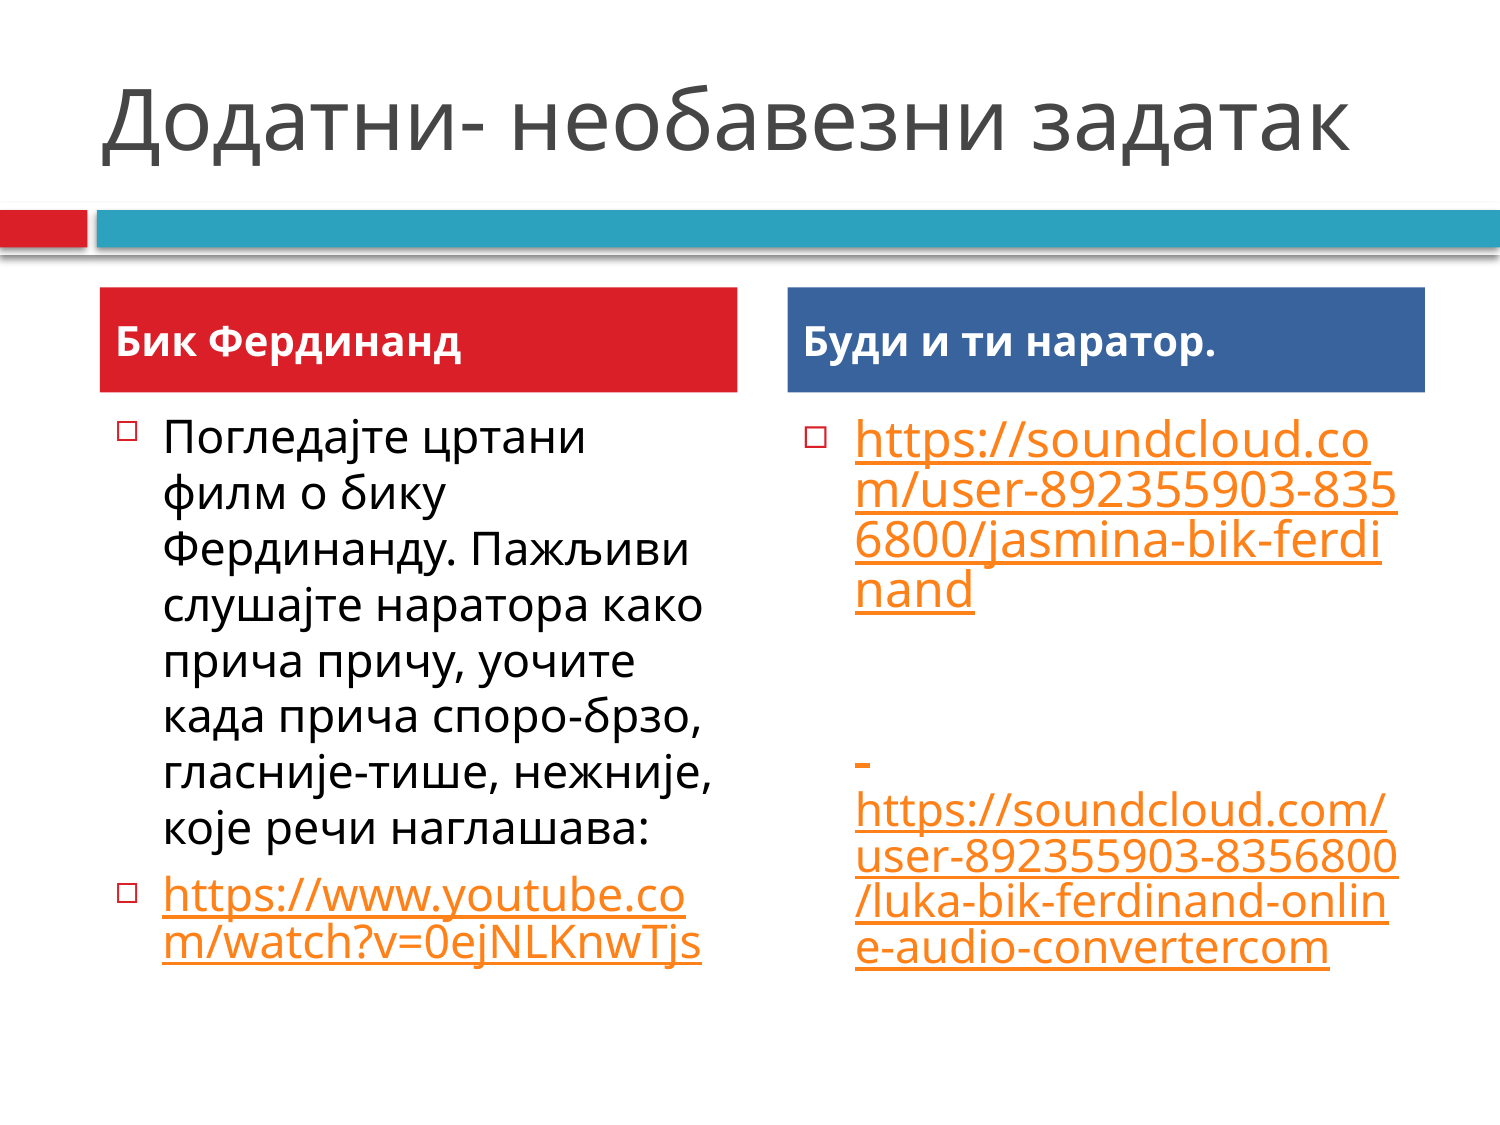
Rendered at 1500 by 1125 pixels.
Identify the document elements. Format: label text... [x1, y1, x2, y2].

list Бик Фердинанд [99, 287, 738, 393]
list Буди и ти наратор. [787, 287, 1425, 393]
list Погледајте цртани филм о бику Фердинанду. Пажљиви слушајте наратора како прича причу, уочите када прича споро-брзо, гласније-тише, нежније, које речи наглашава: https://www.youtube.com/watch?v=0ejNLKnwTjs [99, 399, 738, 988]
list https://soundcloud.com/user-892355903-8356800/jasmina-bik-ferdinand https://soundcloud.com/user-892355903-8356800/luka-bik-ferdinand-online-audio-convertercom [787, 399, 1425, 988]
title Додатни- необавезни задатак [87, 44, 1425, 188]
